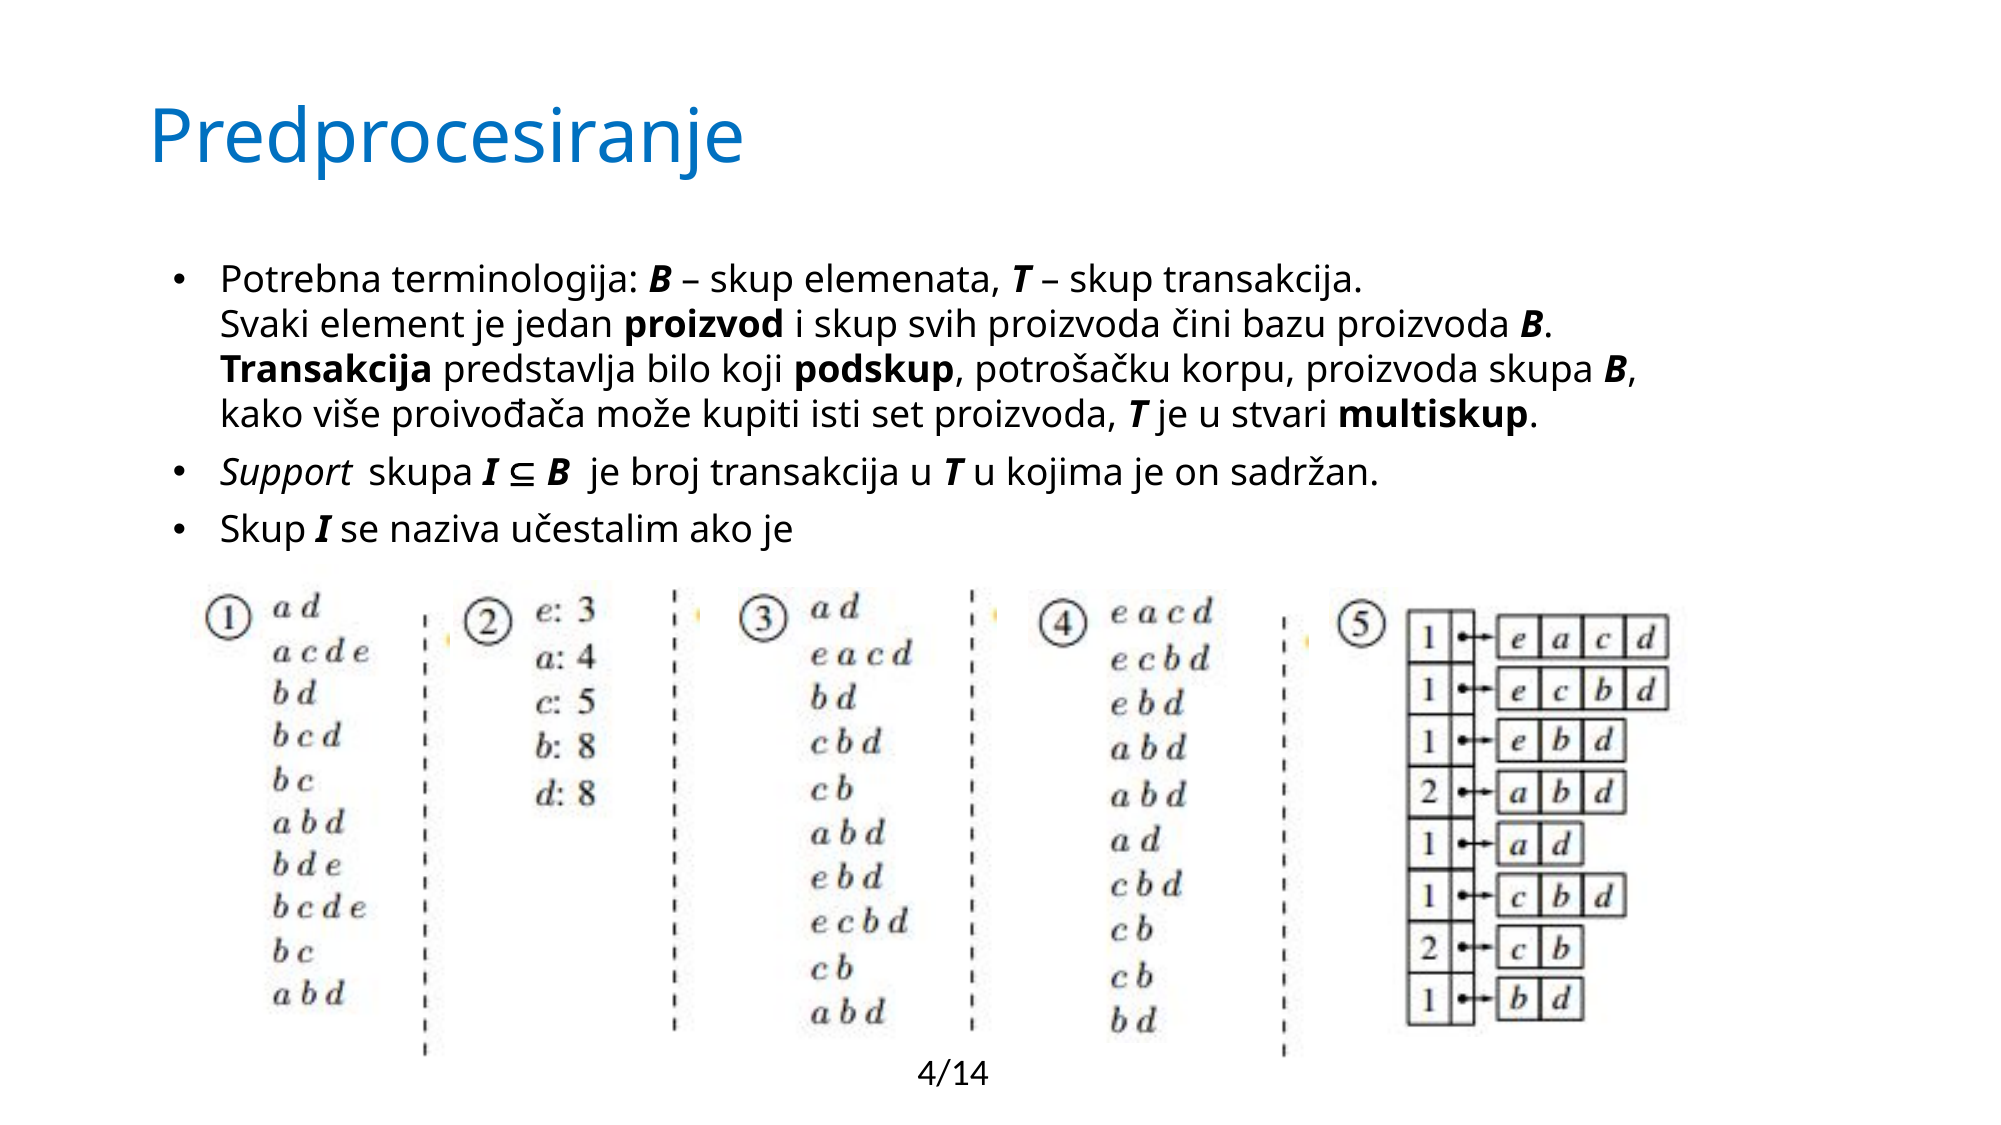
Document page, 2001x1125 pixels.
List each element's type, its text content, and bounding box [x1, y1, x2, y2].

title Predprocesiranje [134, 29, 1859, 247]
picture [453, 568, 700, 1044]
picture [1329, 587, 1720, 1037]
text_box 4/14 [879, 1040, 1027, 1101]
picture [190, 564, 450, 1069]
picture [738, 568, 997, 1044]
picture [1028, 589, 1309, 1070]
